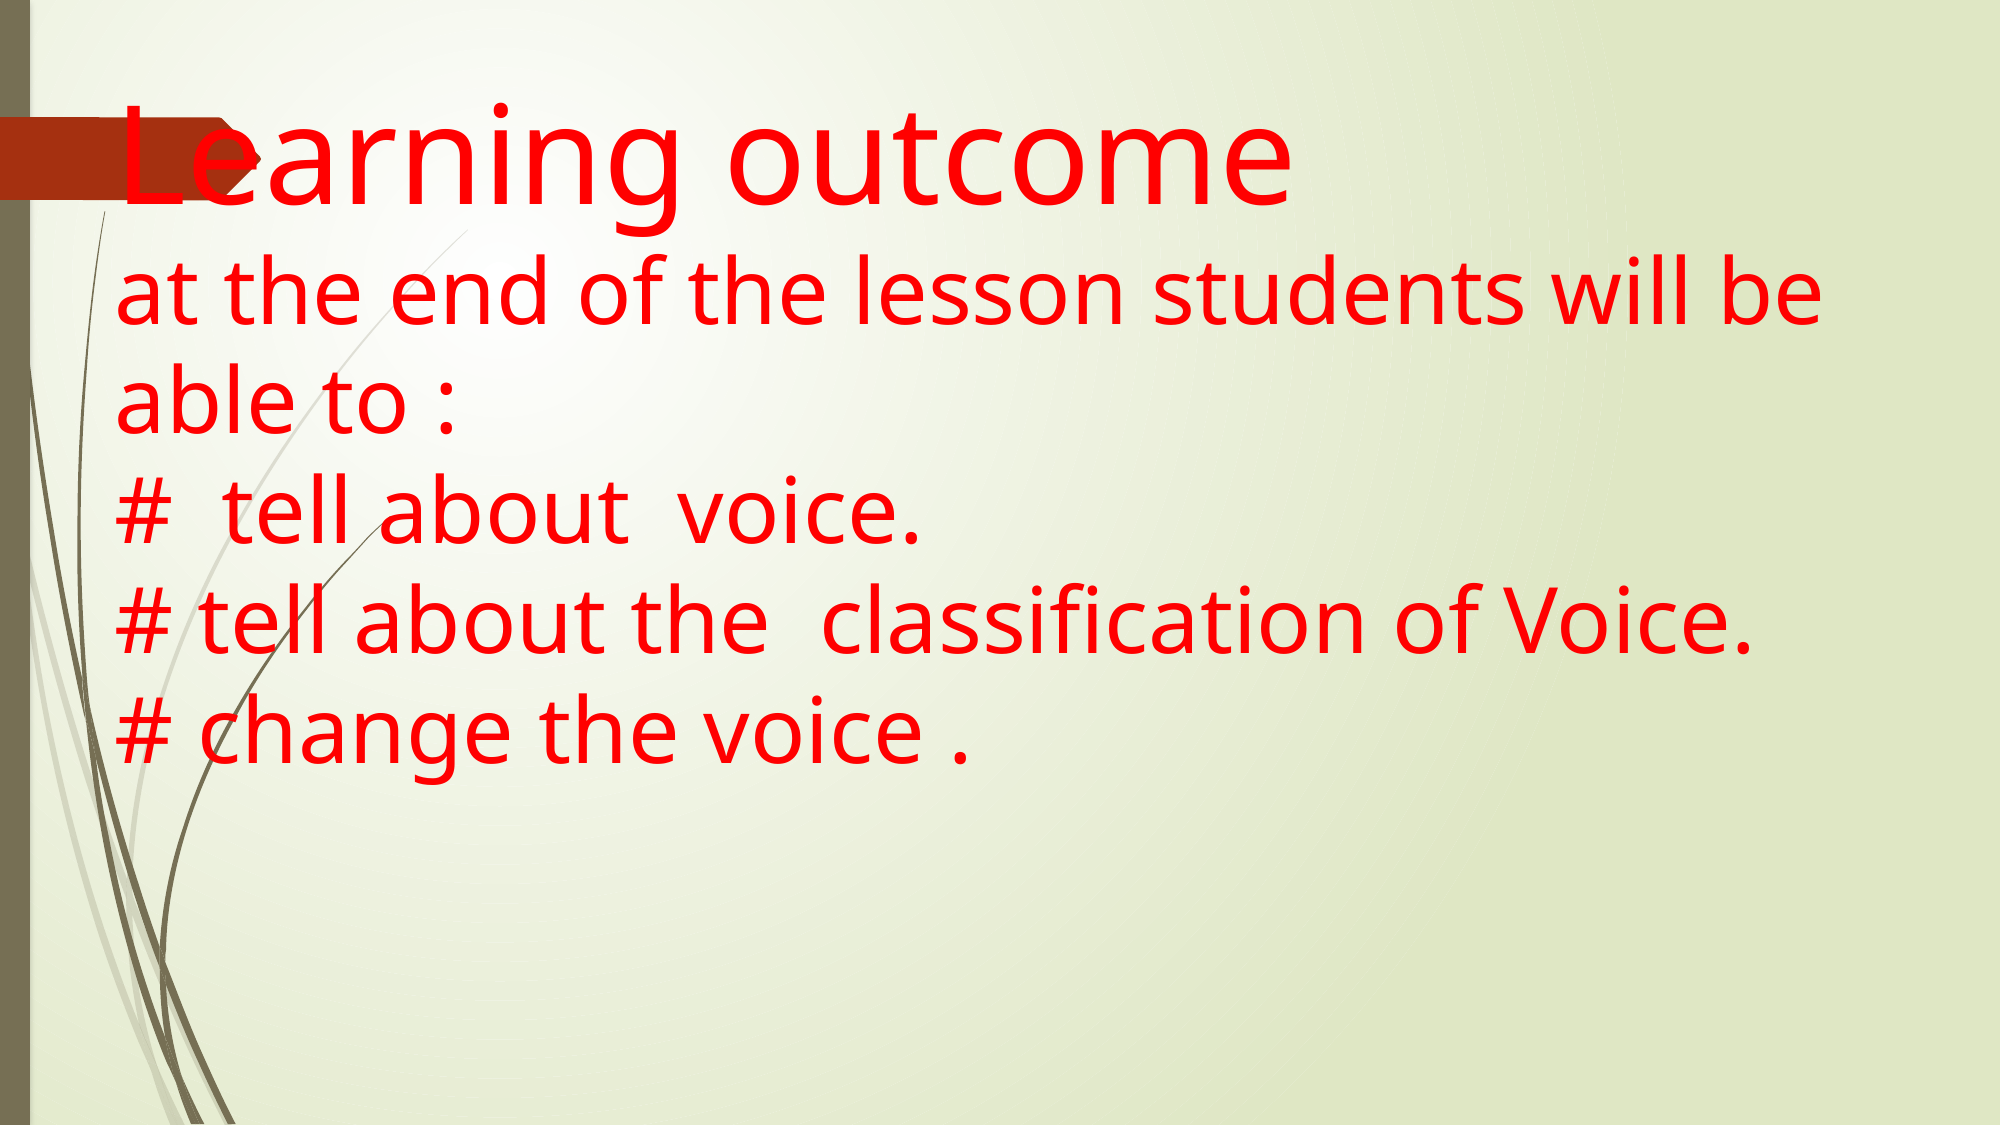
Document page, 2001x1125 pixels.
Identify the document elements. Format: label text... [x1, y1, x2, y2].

title Learning outcome at the end of the lesson students will be able to : # tell about voice. # tell about the classification of Voice. # change the voice . [99, 60, 1925, 1075]
